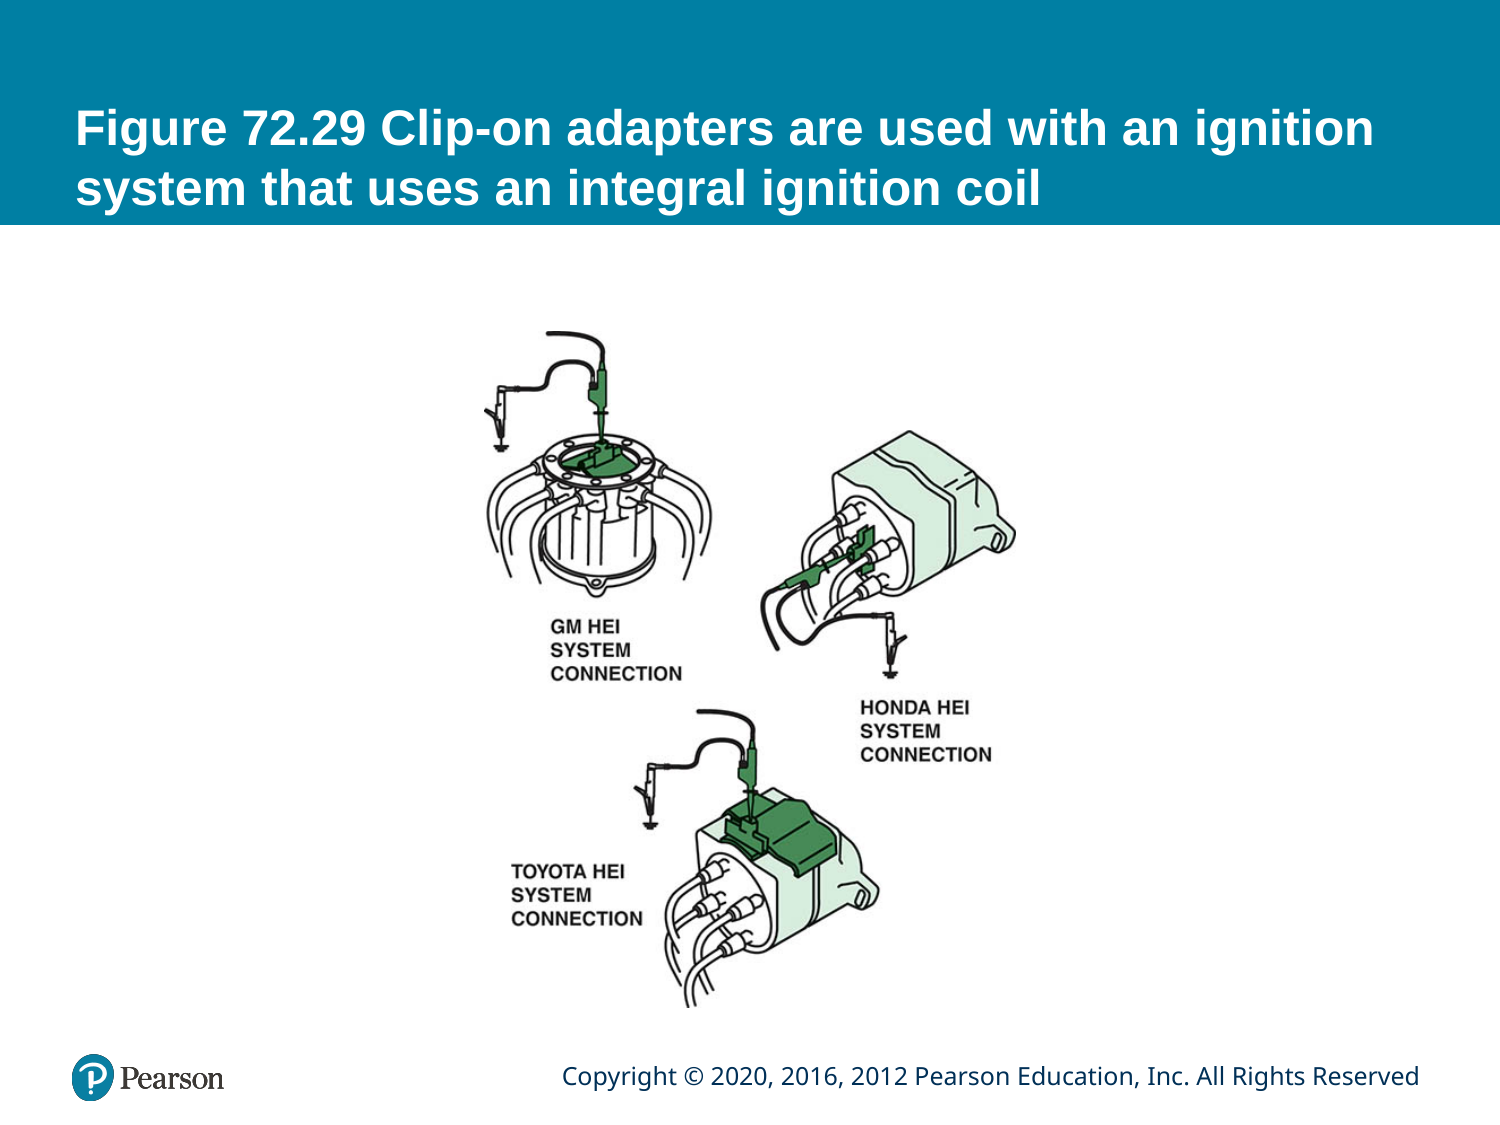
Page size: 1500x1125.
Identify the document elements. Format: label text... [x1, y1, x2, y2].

picture [72, 1088, 83, 1101]
picture [484, 330, 1016, 1009]
title Figure 72.29 Clip-on adapters are used with an ignition system that uses an integral ignition coil [75, 35, 1425, 216]
picture [98, 1054, 224, 1101]
picture [72, 1054, 87, 1070]
picture [80, 1063, 106, 1088]
